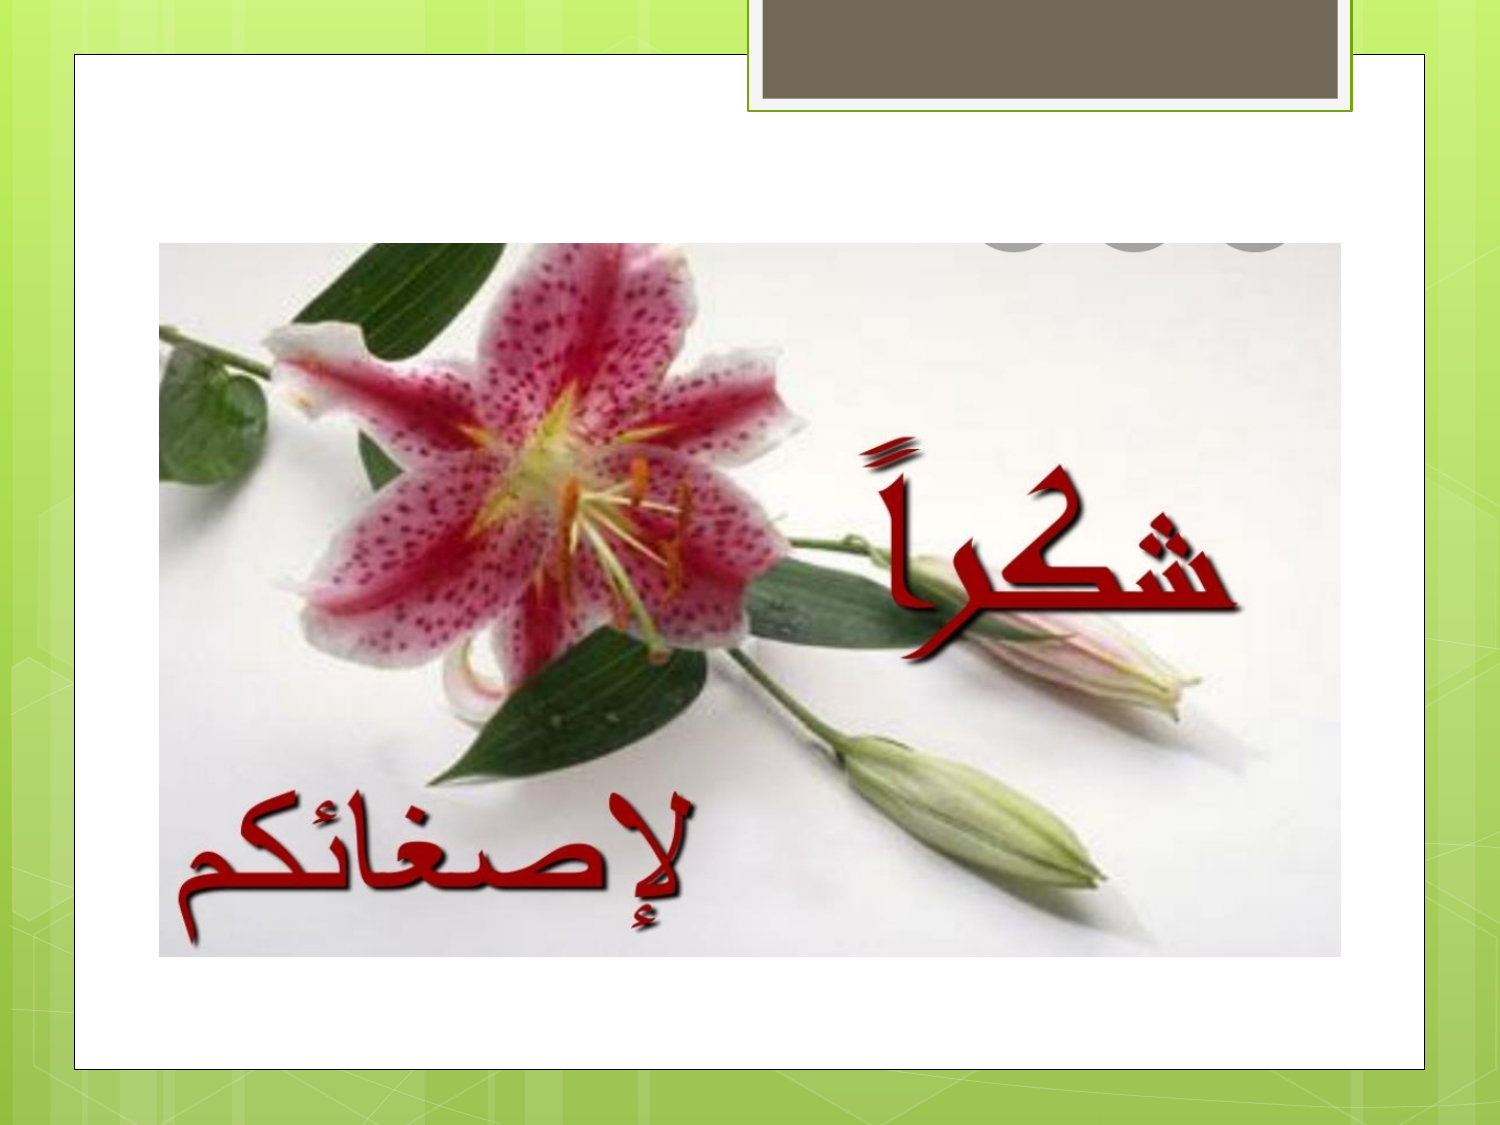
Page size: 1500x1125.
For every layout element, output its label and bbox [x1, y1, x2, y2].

list [159, 243, 1341, 957]
